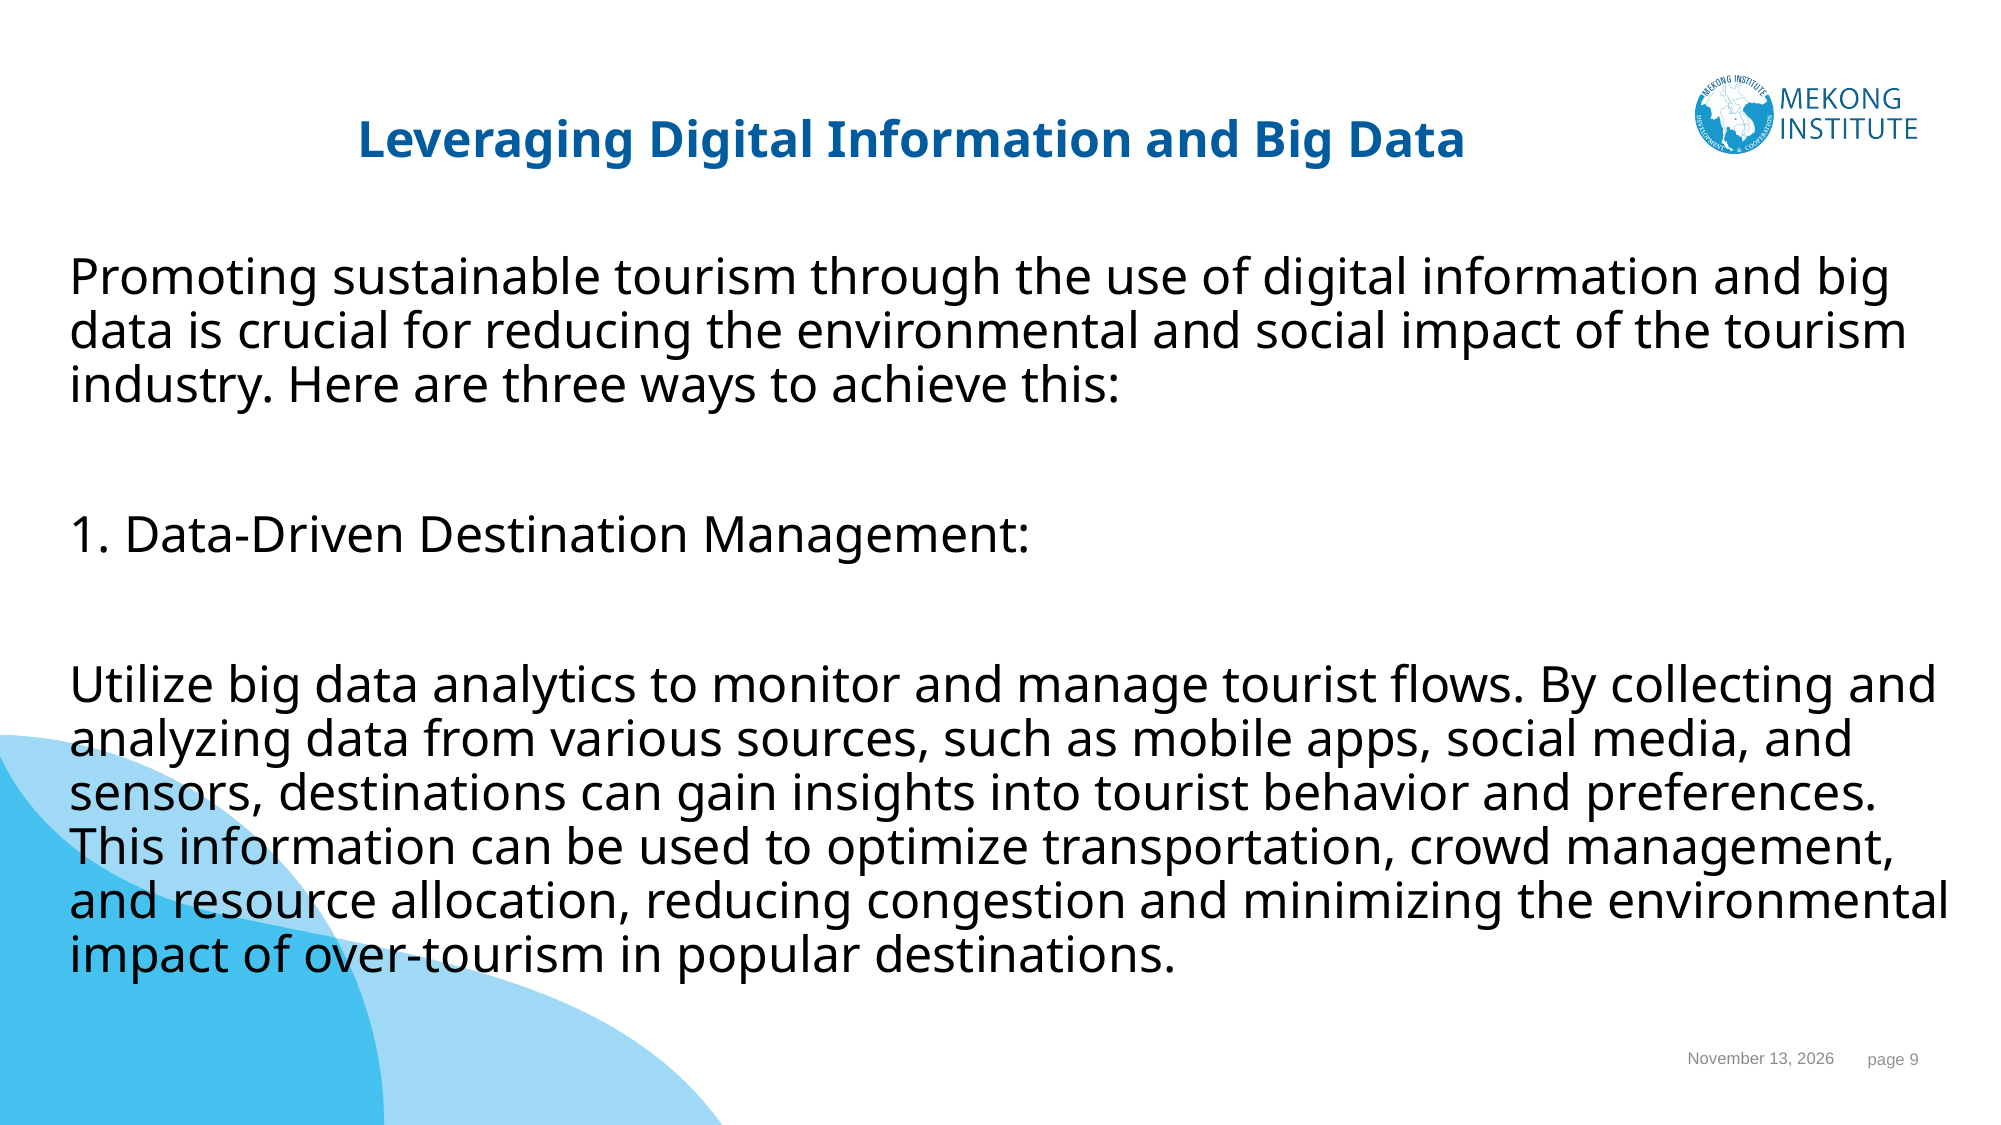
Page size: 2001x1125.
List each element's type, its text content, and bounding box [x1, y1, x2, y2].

picture [0, 1, 1999, 1125]
title Leveraging Digital Information and Big Data [302, 136, 1522, 207]
slide_number page 9 [1769, 1029, 1934, 1089]
list Promoting sustainable tourism through the use of digital information and big data is crucial for reducing the environmental and social impact of the tourism industry. Here are three ways to achieve this: 1. Data-Driven Destination Management: Utilize big data analytics to monitor and manage tourist flows. By collecting and analyzing data from various sources, such as mobile apps, social media, and sensors, destinations can gain insights into tourist behavior and preferences. This information can be used to optimize transportation, crowd management, and resource allocation, reducing congestion and minimizing the environmental impact of over-tourism in popular destinations. [54, 244, 2000, 1116]
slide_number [1657, 1027, 1865, 1088]
